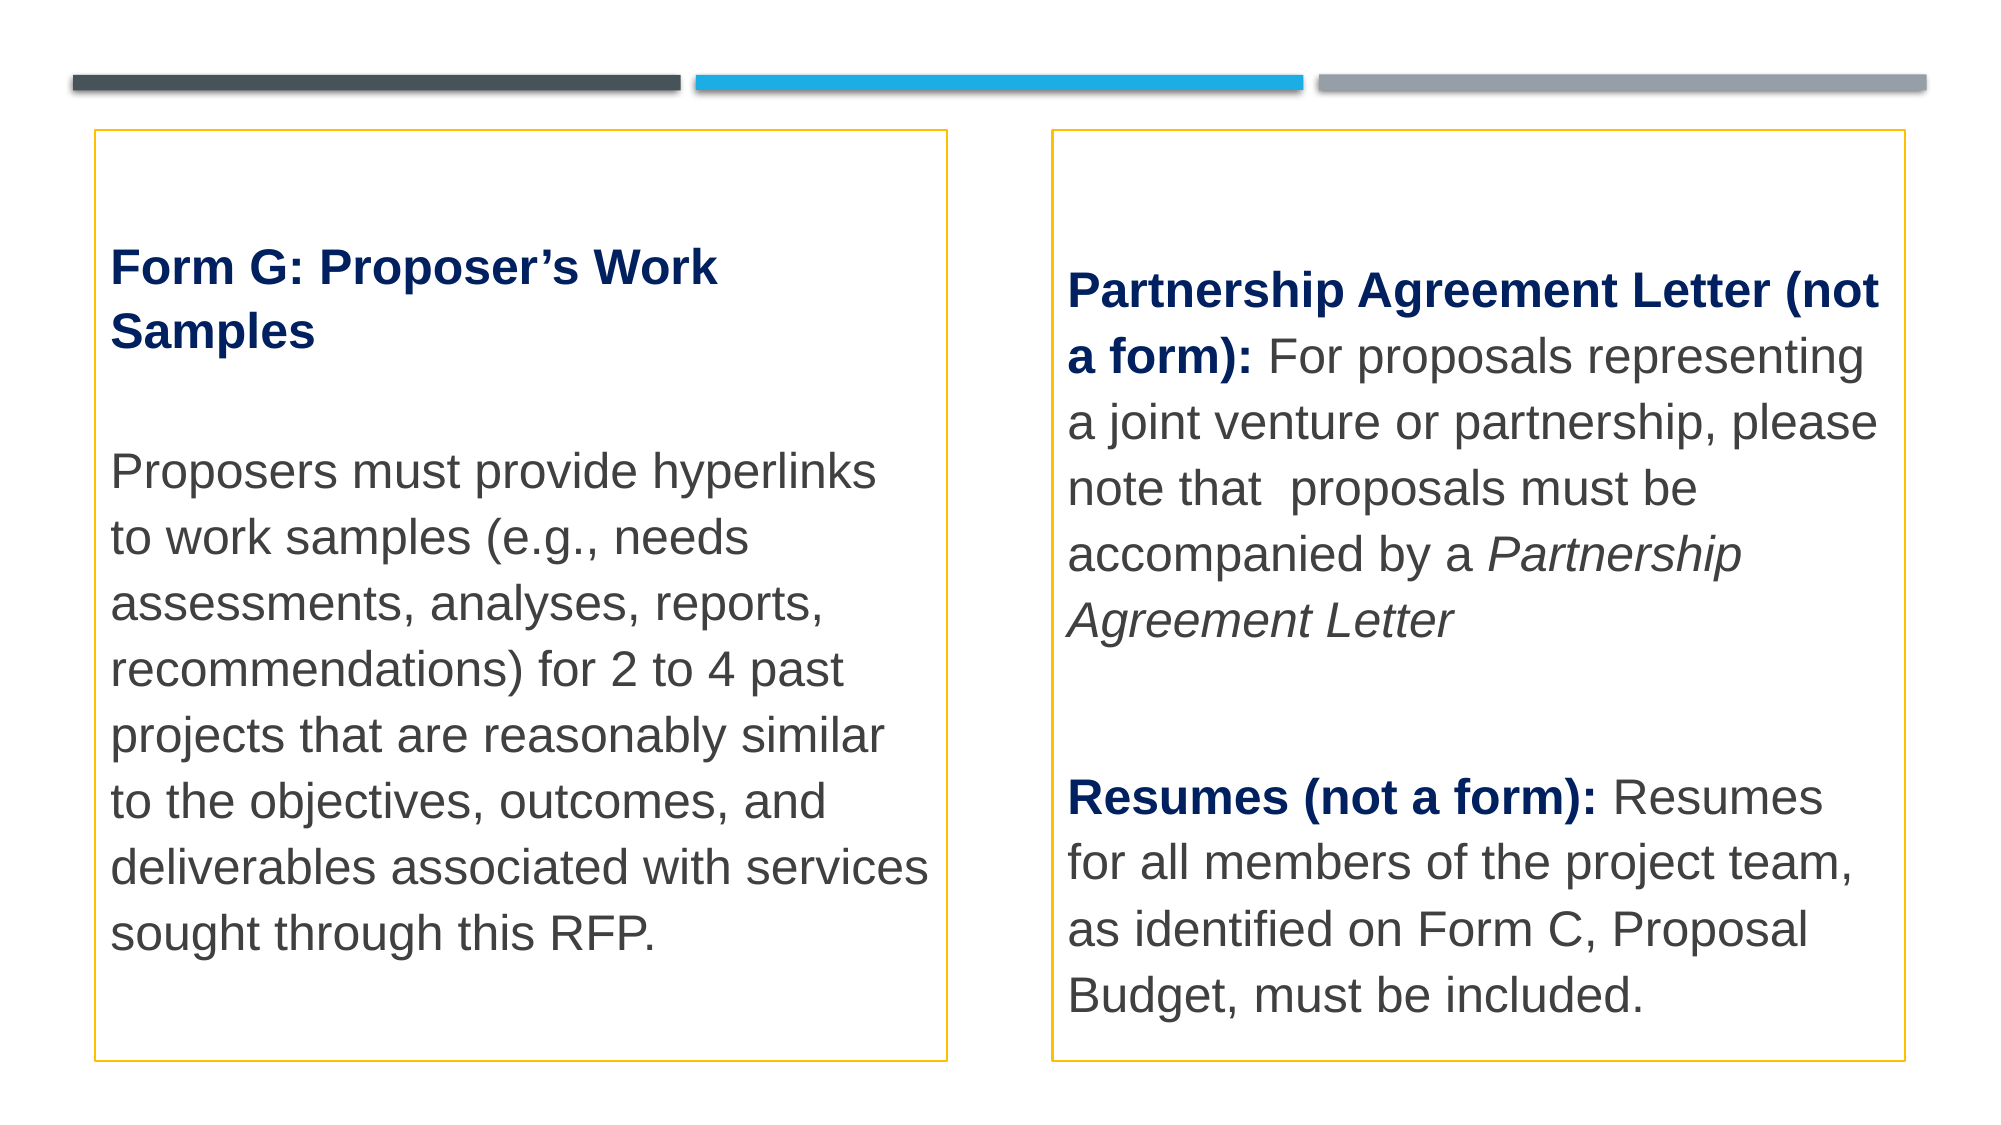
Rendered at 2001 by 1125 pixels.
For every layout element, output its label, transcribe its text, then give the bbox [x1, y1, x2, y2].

list Form G: Proposer’s Work Samples Proposers must provide hyperlinks to work samples (e.g., needs assessments, analyses, reports, recommendations) for 2 to 4 past projects that are reasonably similar to the objectives, outcomes, and deliverables associated with services sought through this RFP. [95, 130, 948, 1061]
list Partnership Agreement Letter (not a form): For proposals representing a joint venture or partnership, please note that proposals must be accompanied by a Partnership Agreement Letter Resumes (not a form): Resumes for all members of the project team, as identified on Form C, Proposal Budget, must be included. [1052, 130, 1905, 1061]
